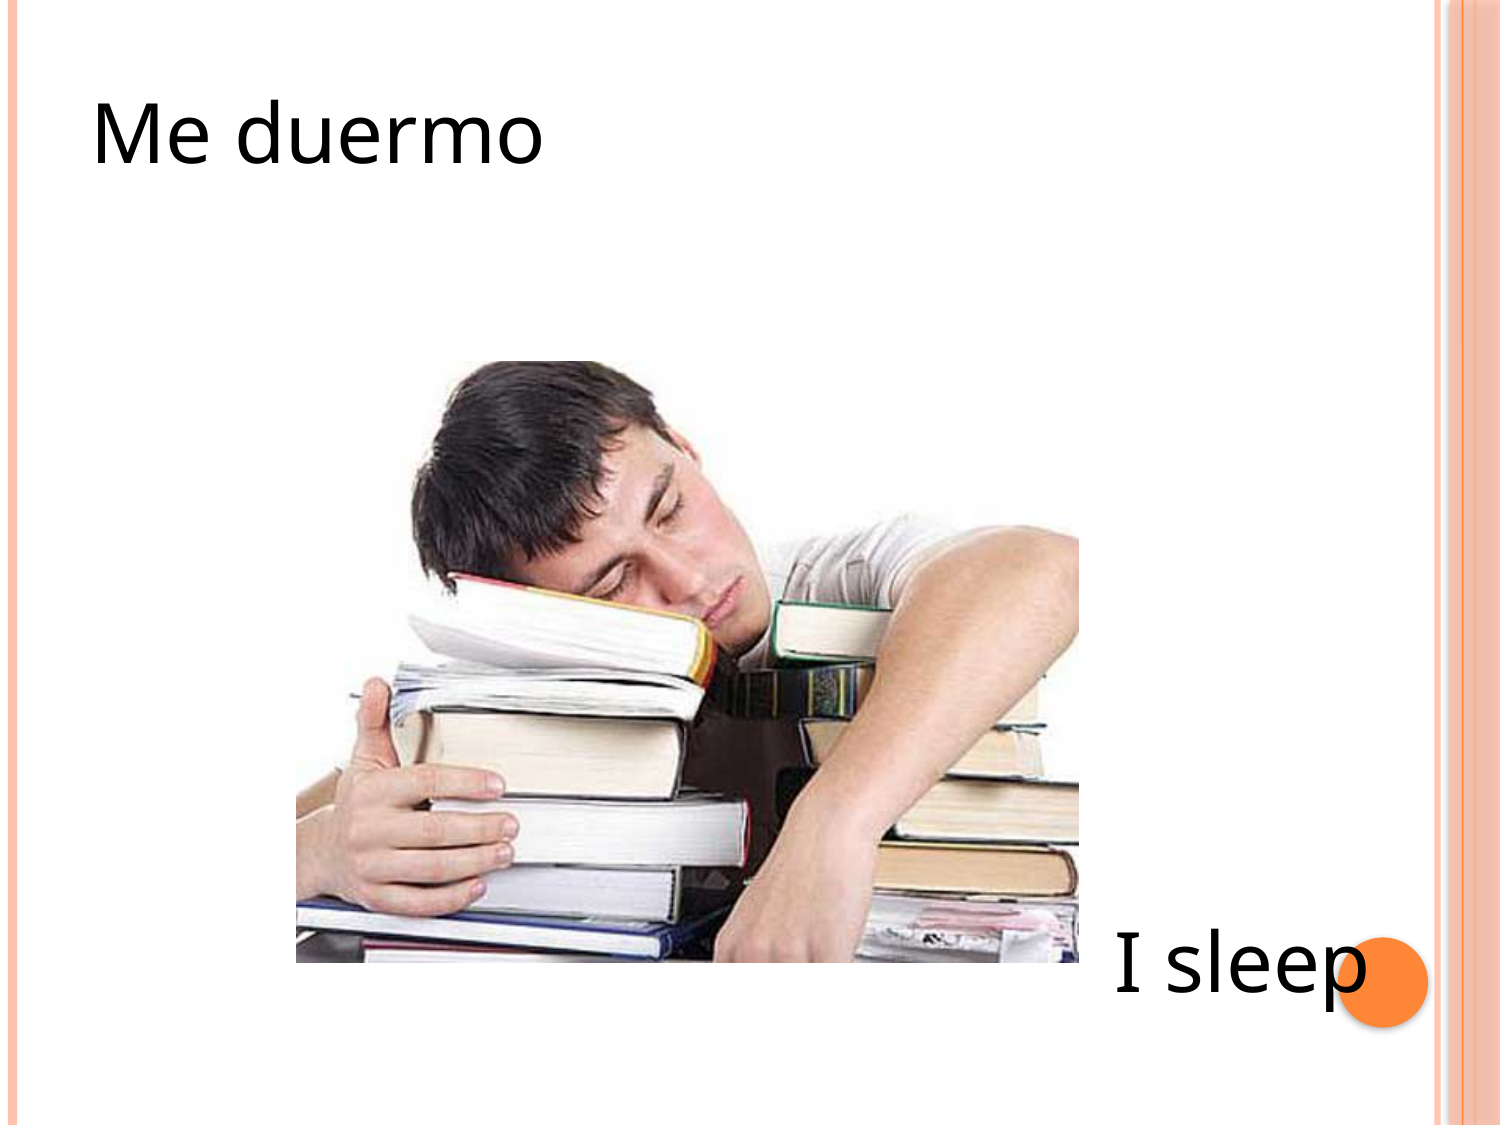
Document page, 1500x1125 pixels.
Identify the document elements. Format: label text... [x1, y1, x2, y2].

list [296, 360, 1079, 964]
text_box I sleep [1100, 874, 1500, 1062]
title Me duermo [75, 45, 1300, 233]
